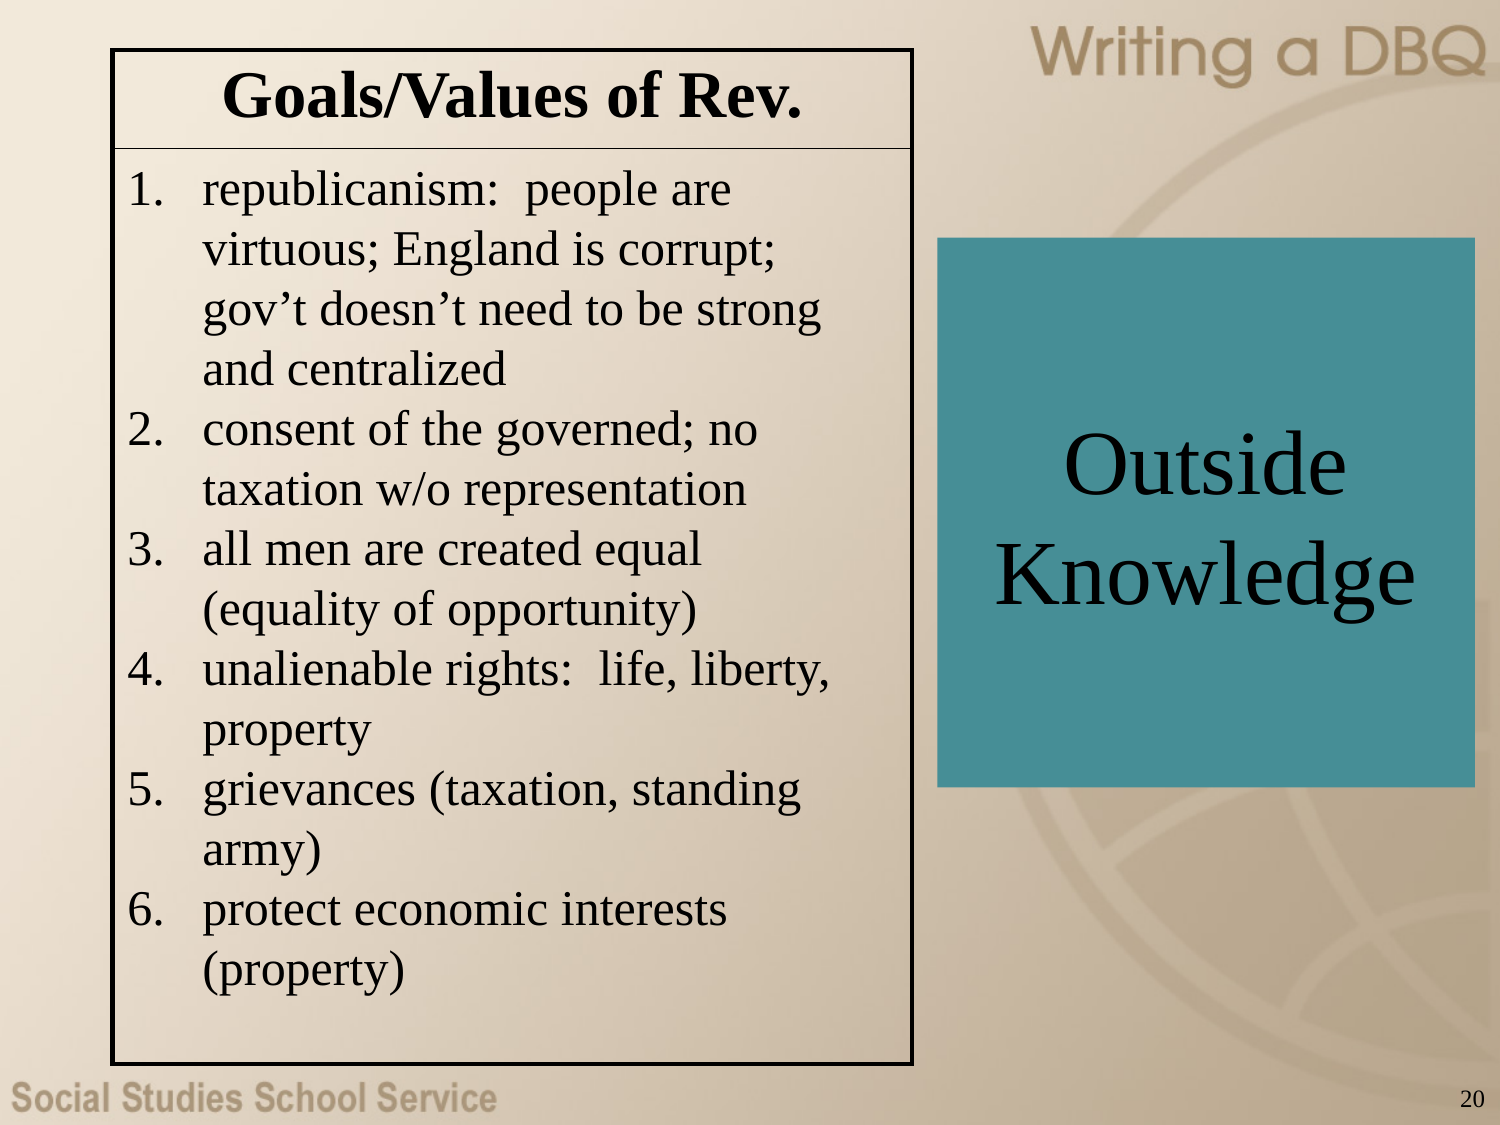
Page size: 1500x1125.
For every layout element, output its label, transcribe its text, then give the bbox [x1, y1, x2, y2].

table_header Goals/Values of Rev. [115, 52, 910, 148]
text_box Outside Knowledge [937, 237, 1475, 788]
table_cell [115, 149, 910, 1062]
slide_number 20 [1187, 1074, 1500, 1101]
text_box republicanism: people are virtuous; England is corrupt; gov’t doesn’t need to be strong and centralized consent of the governed; no taxation w/o representation all men are created equal (equality of opportunity) unalienable rights: life, liberty, property grievances (taxation, standing army) protect economic interests (property) [112, 148, 888, 1052]
picture [0, 0, 1500, 1125]
